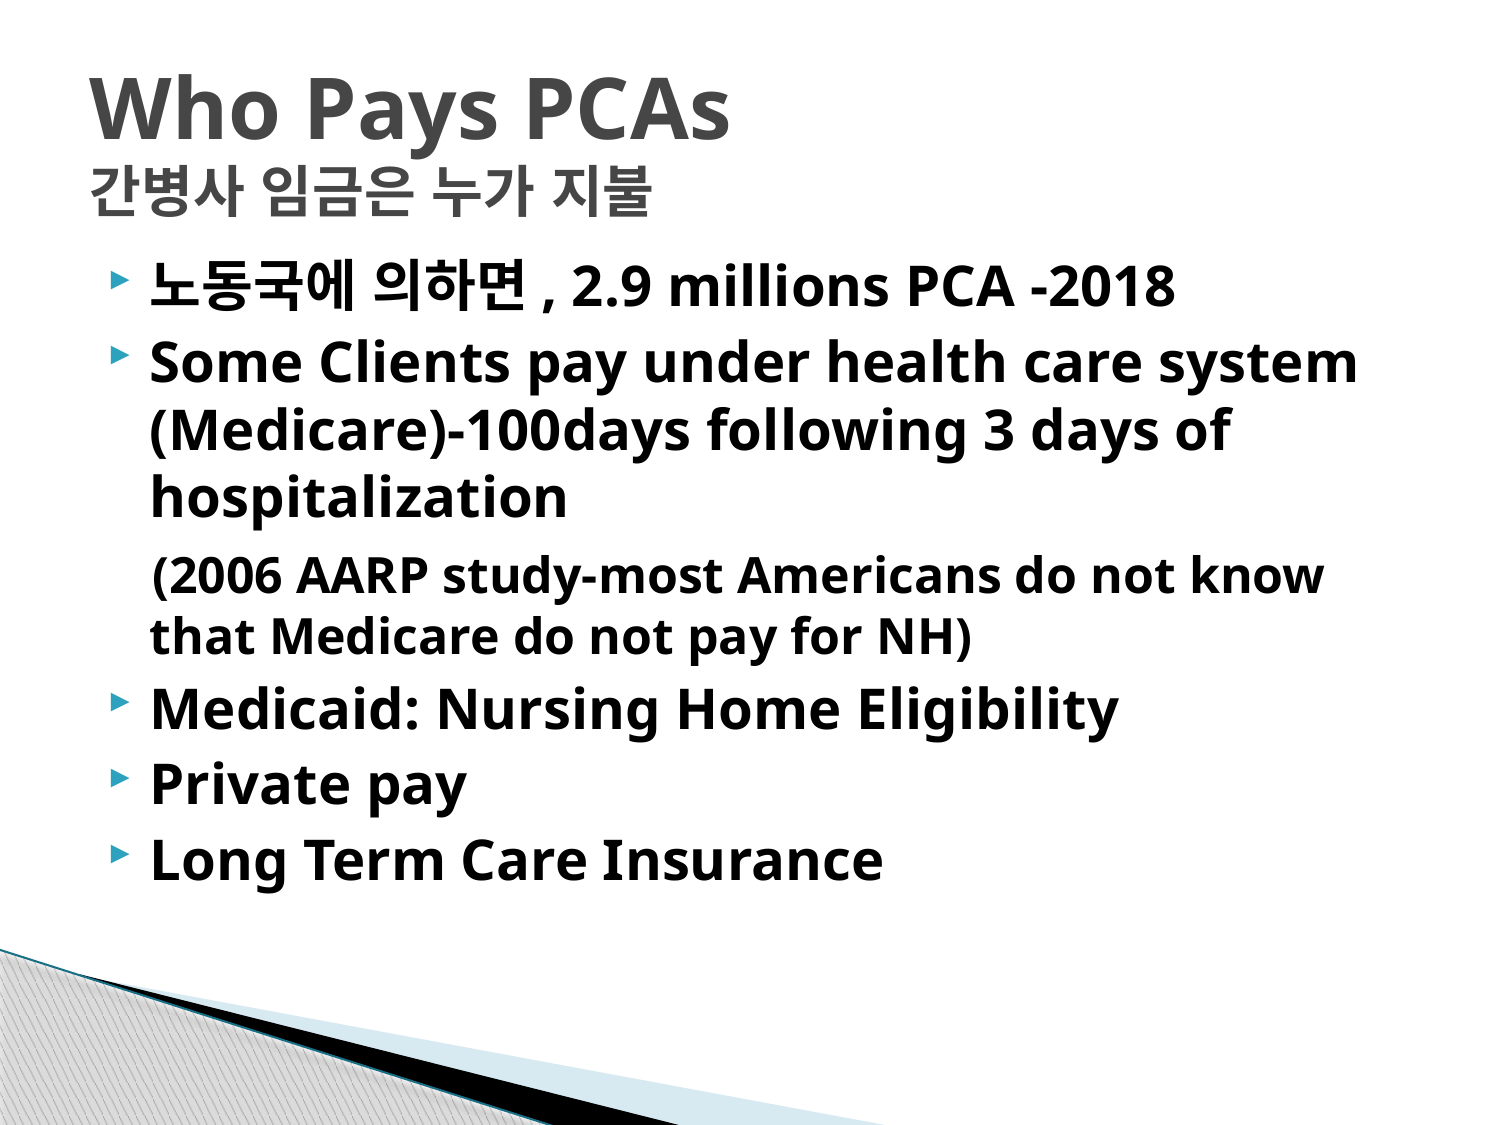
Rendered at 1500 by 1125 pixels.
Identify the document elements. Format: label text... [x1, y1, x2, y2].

list 노동국에 의하면, 2.9 millions PCA -2018 Some Clients pay under health care system (Medicare)-100days following 3 days of hospitalization (2006 AARP study-most Americans do not know that Medicare do not pay for NH) Medicaid: Nursing Home Eligibility Private pay Long Term Care Insurance [75, 243, 1425, 986]
title Who Pays PCAs 간병사 임금은 누가 지불 [75, 45, 1425, 233]
